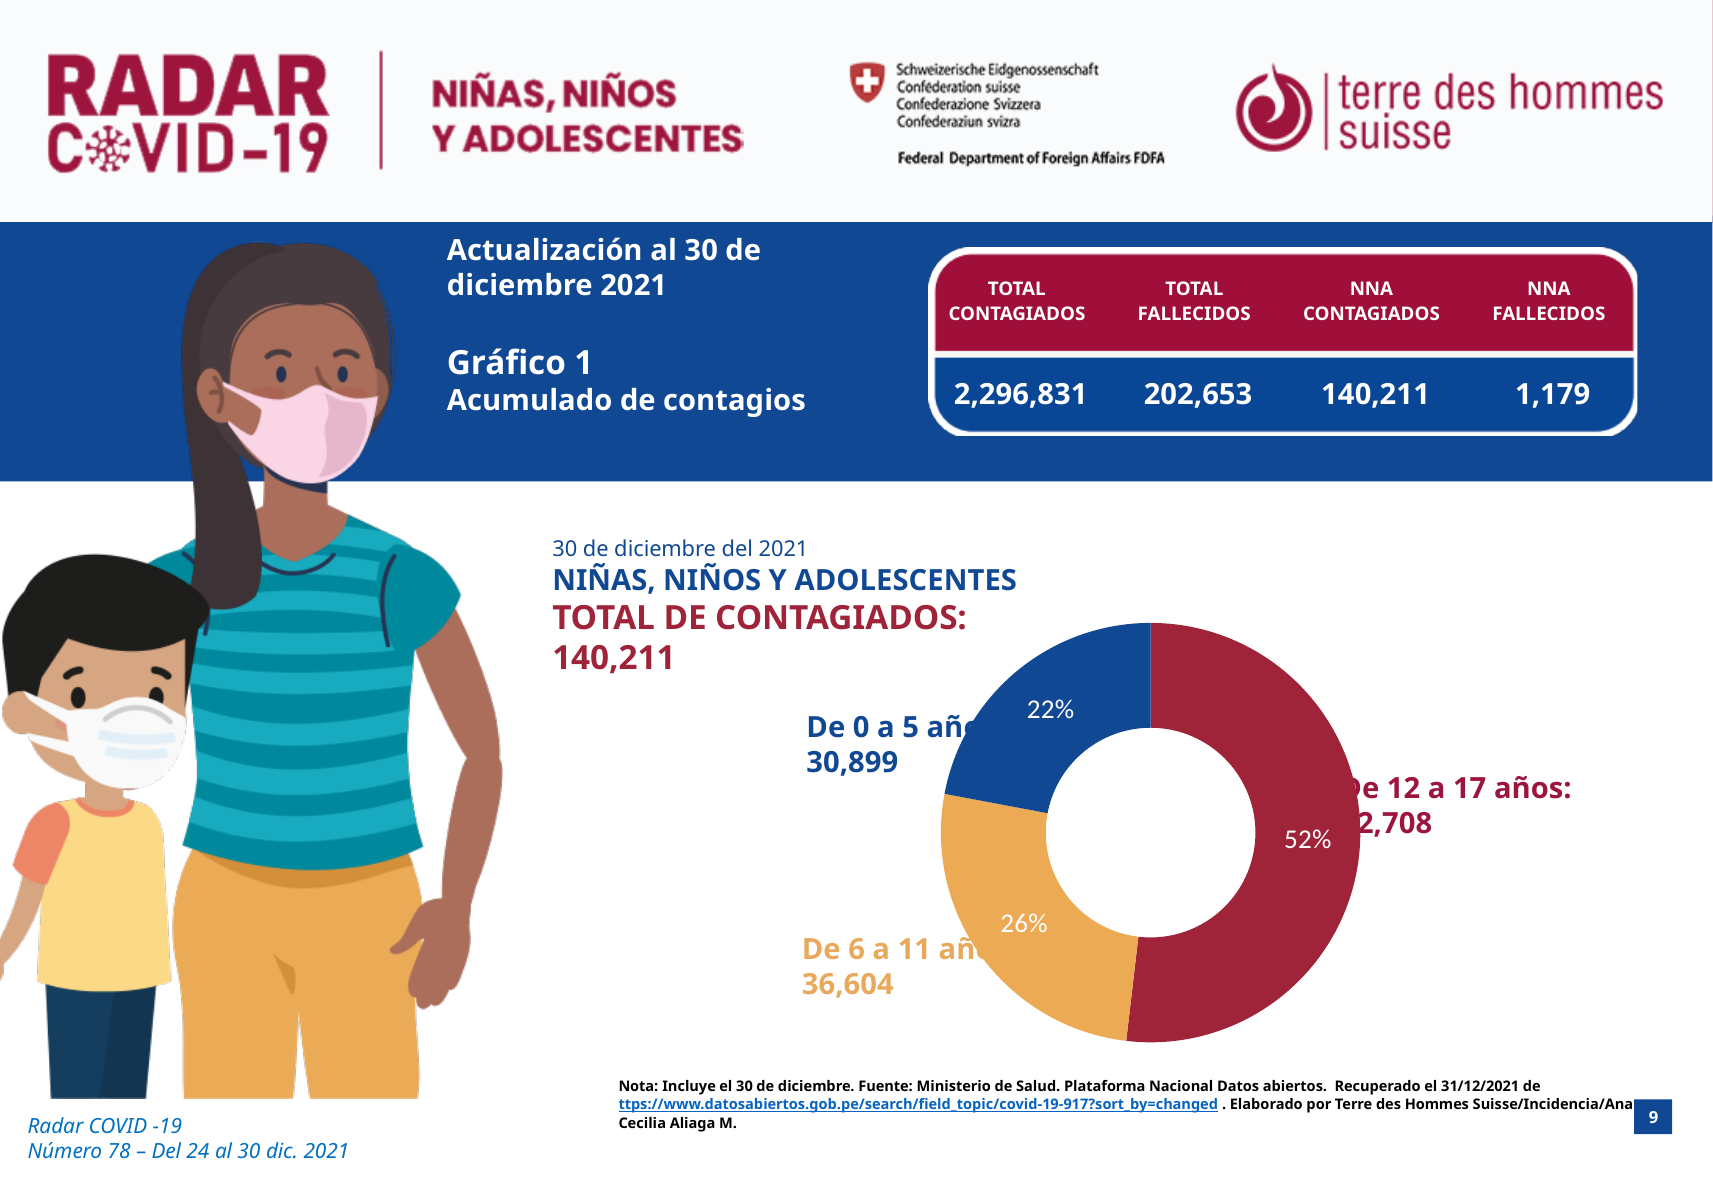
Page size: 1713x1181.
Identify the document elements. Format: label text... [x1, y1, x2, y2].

text_box De 12 a 17 años: 72,708 [1370, 761, 1590, 847]
text_box Nota: Incluye el 30 de diciembre. Fuente: Ministerio de Salud. Plataforma Nacional Datos abiertos. Recuperado el 31/12/2021 de ttps://www.datosabiertos.gob.pe/search/field_topic/covid-19-917?sort_by=changed . Elaborado por Terre des Hommes Suisse/Incidencia/Ana Cecilia Aliaga M. [603, 1069, 1698, 1140]
table_header 1,179 [1638, 364, 1642, 422]
text_box De 6 a 11 años: 36,604 [787, 923, 932, 1008]
text_box De 0 a 5 años: 30,899 [791, 700, 932, 786]
chart [932, 614, 1370, 1052]
text_box [537, 222, 1713, 482]
text_box Radar COVID -19 Número 78 – Del 24 al 30 dic. 2021 [12, 1105, 525, 1171]
picture [0, 0, 1713, 1099]
picture [928, 247, 1638, 436]
text_box Actualización al 30 de diciembre 2021 Gráfico 1 Acumulado de contagios [537, 224, 929, 424]
text_box 30 de diciembre del 2021 NIÑAS, NIÑOS Y ADOLESCENTES TOTAL DE CONTAGIADOS: 140,211 [537, 527, 1046, 684]
